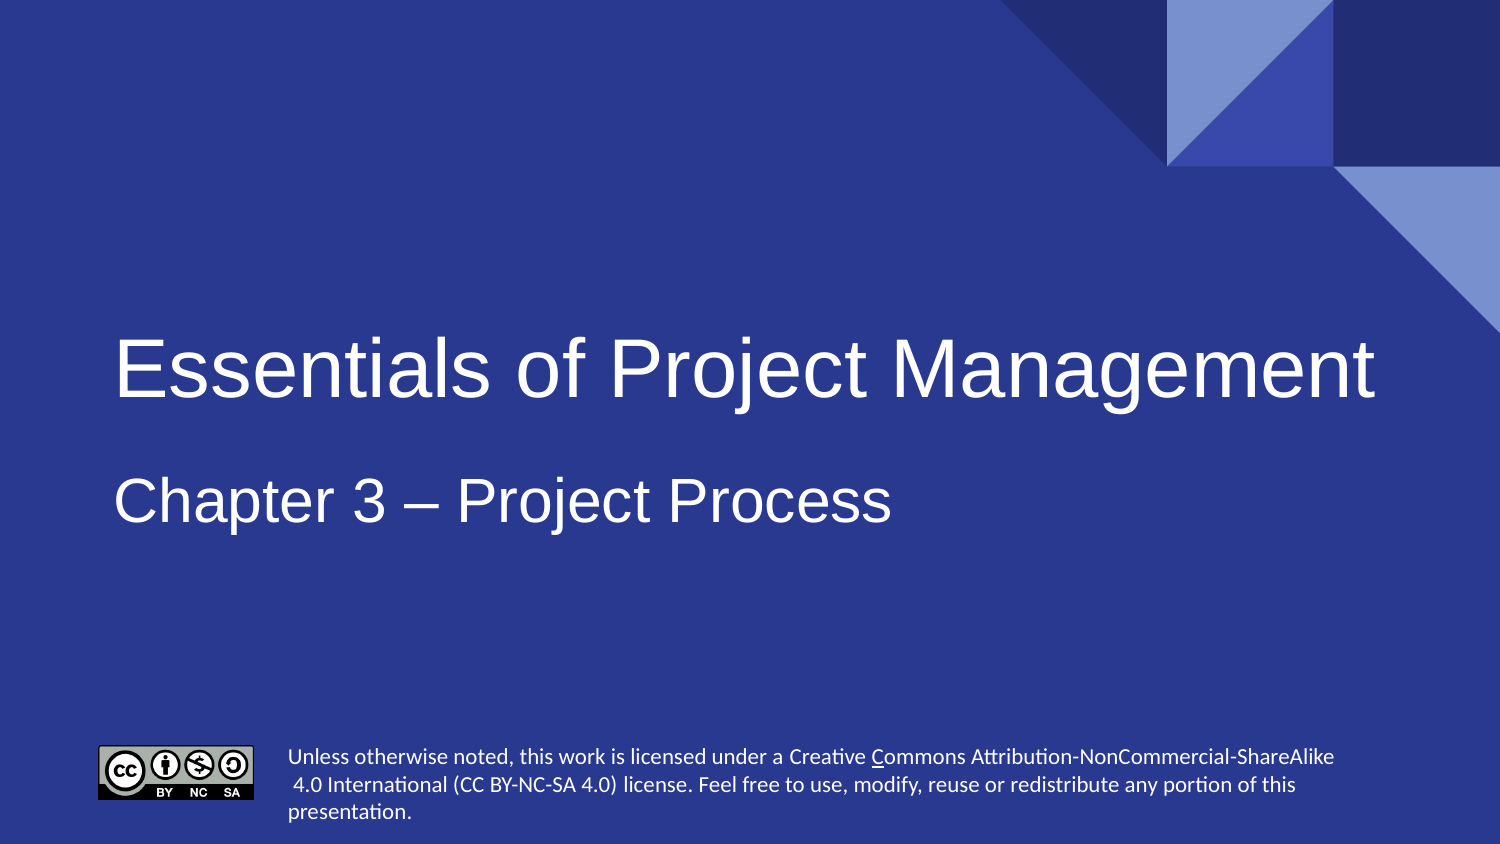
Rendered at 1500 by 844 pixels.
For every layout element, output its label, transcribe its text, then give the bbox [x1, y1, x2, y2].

subtitle Chapter 3 – Project Process [98, 445, 1447, 544]
title Essentials of Project Management [98, 291, 1447, 429]
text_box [97, 735, 1403, 810]
